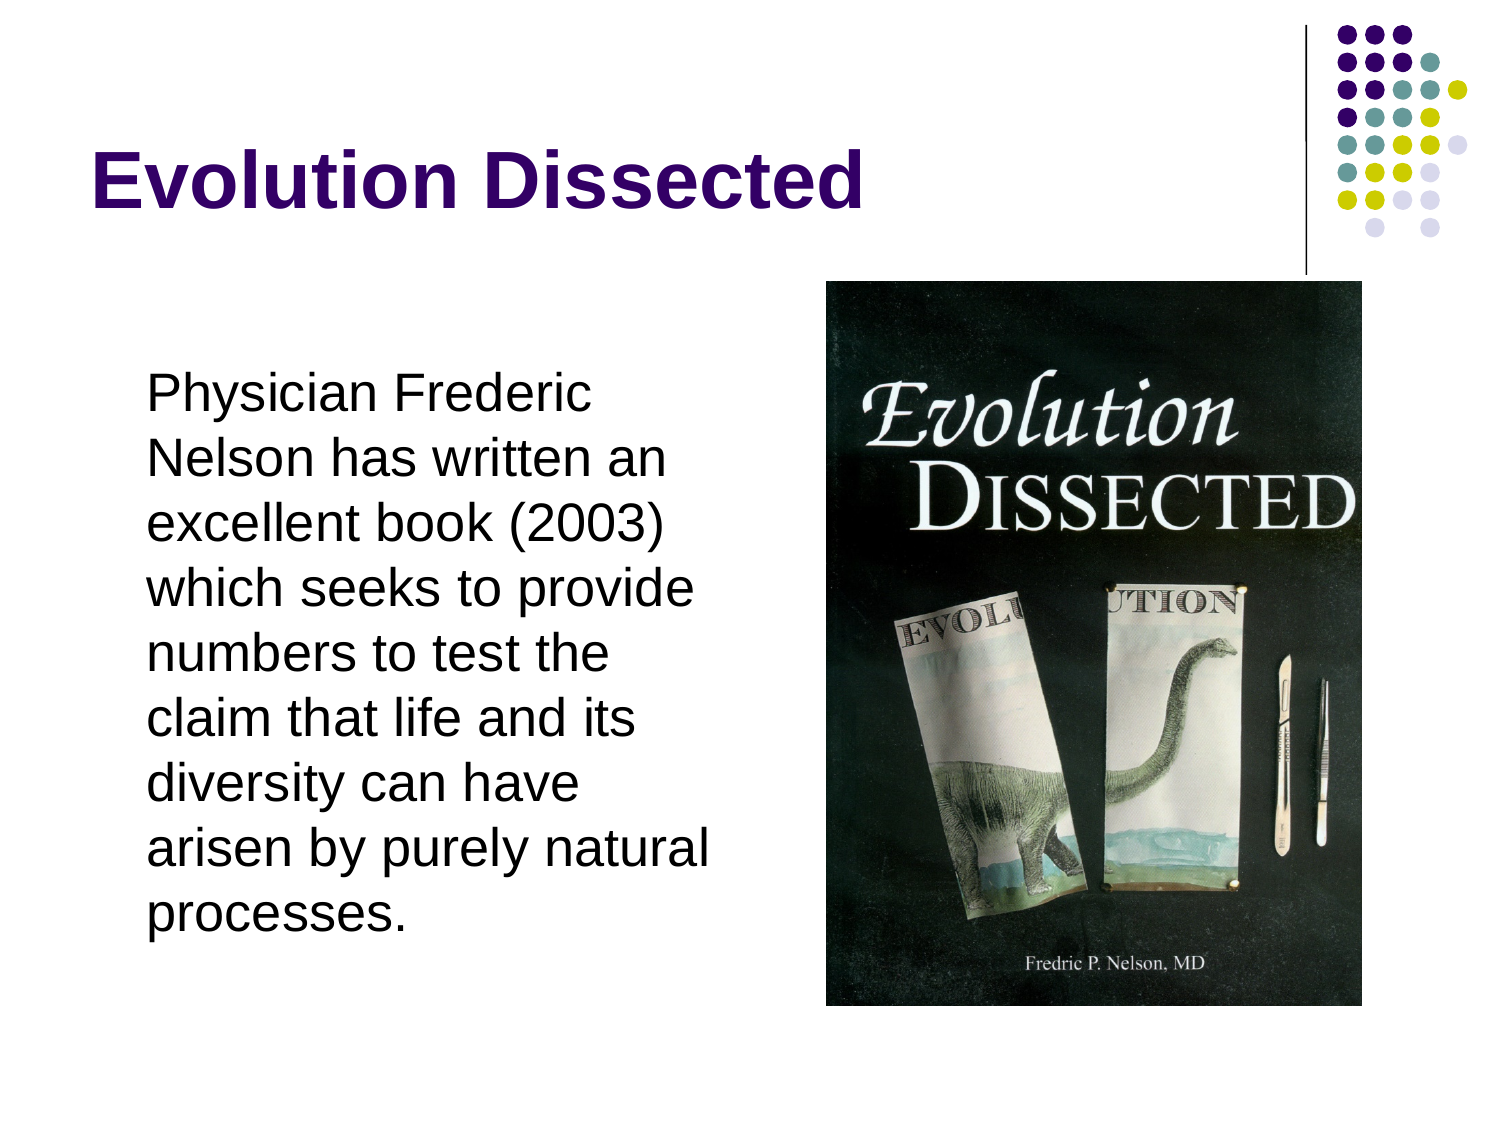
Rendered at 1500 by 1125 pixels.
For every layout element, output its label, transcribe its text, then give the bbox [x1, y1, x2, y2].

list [825, 281, 1362, 1006]
title Evolution Dissected [75, 20, 1313, 233]
list Physician Frederic Nelson has written an excellent book (2003) which seeks to provide numbers to test the claim that life and its diversity can have arisen by purely natural processes. [75, 350, 738, 975]
